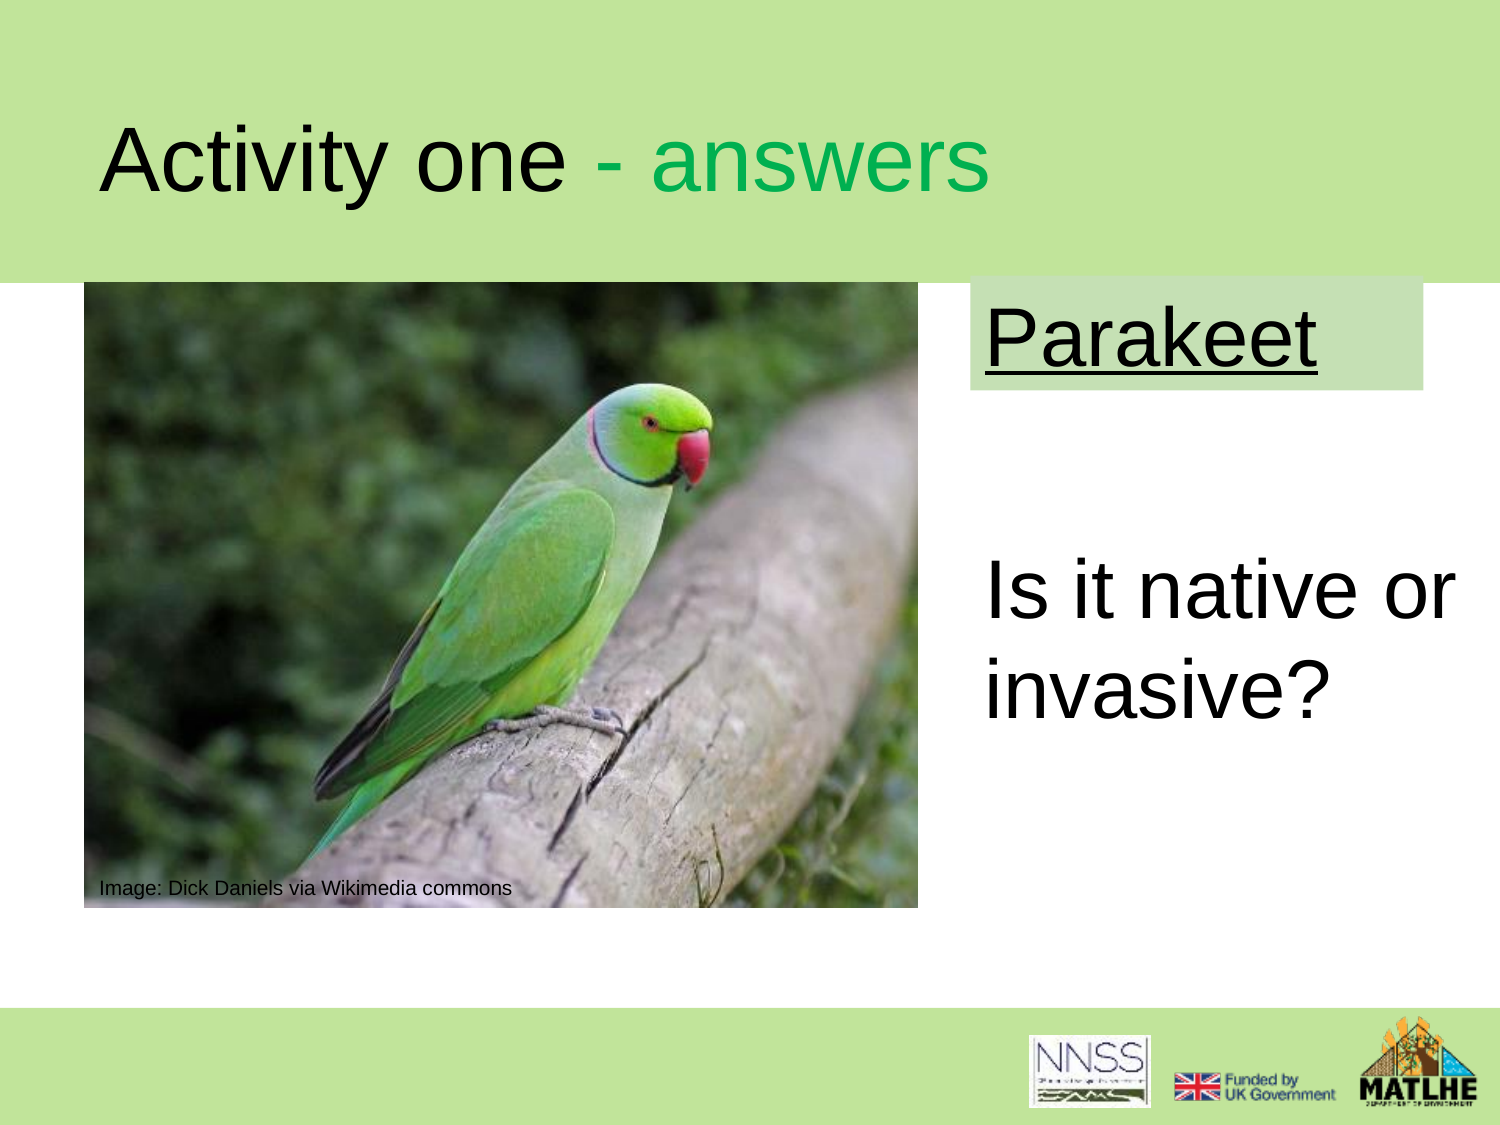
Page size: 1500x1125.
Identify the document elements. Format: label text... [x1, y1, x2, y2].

text_box [0, 0, 1500, 283]
text_box Parakeet [970, 275, 1424, 391]
picture [1028, 1034, 1151, 1108]
text_box Is it native or invasive? [970, 527, 1500, 743]
text_box [0, 1007, 1500, 1125]
picture [1172, 1016, 1500, 1109]
picture [84, 282, 918, 909]
text_box Activity one - answers [84, 92, 1436, 337]
